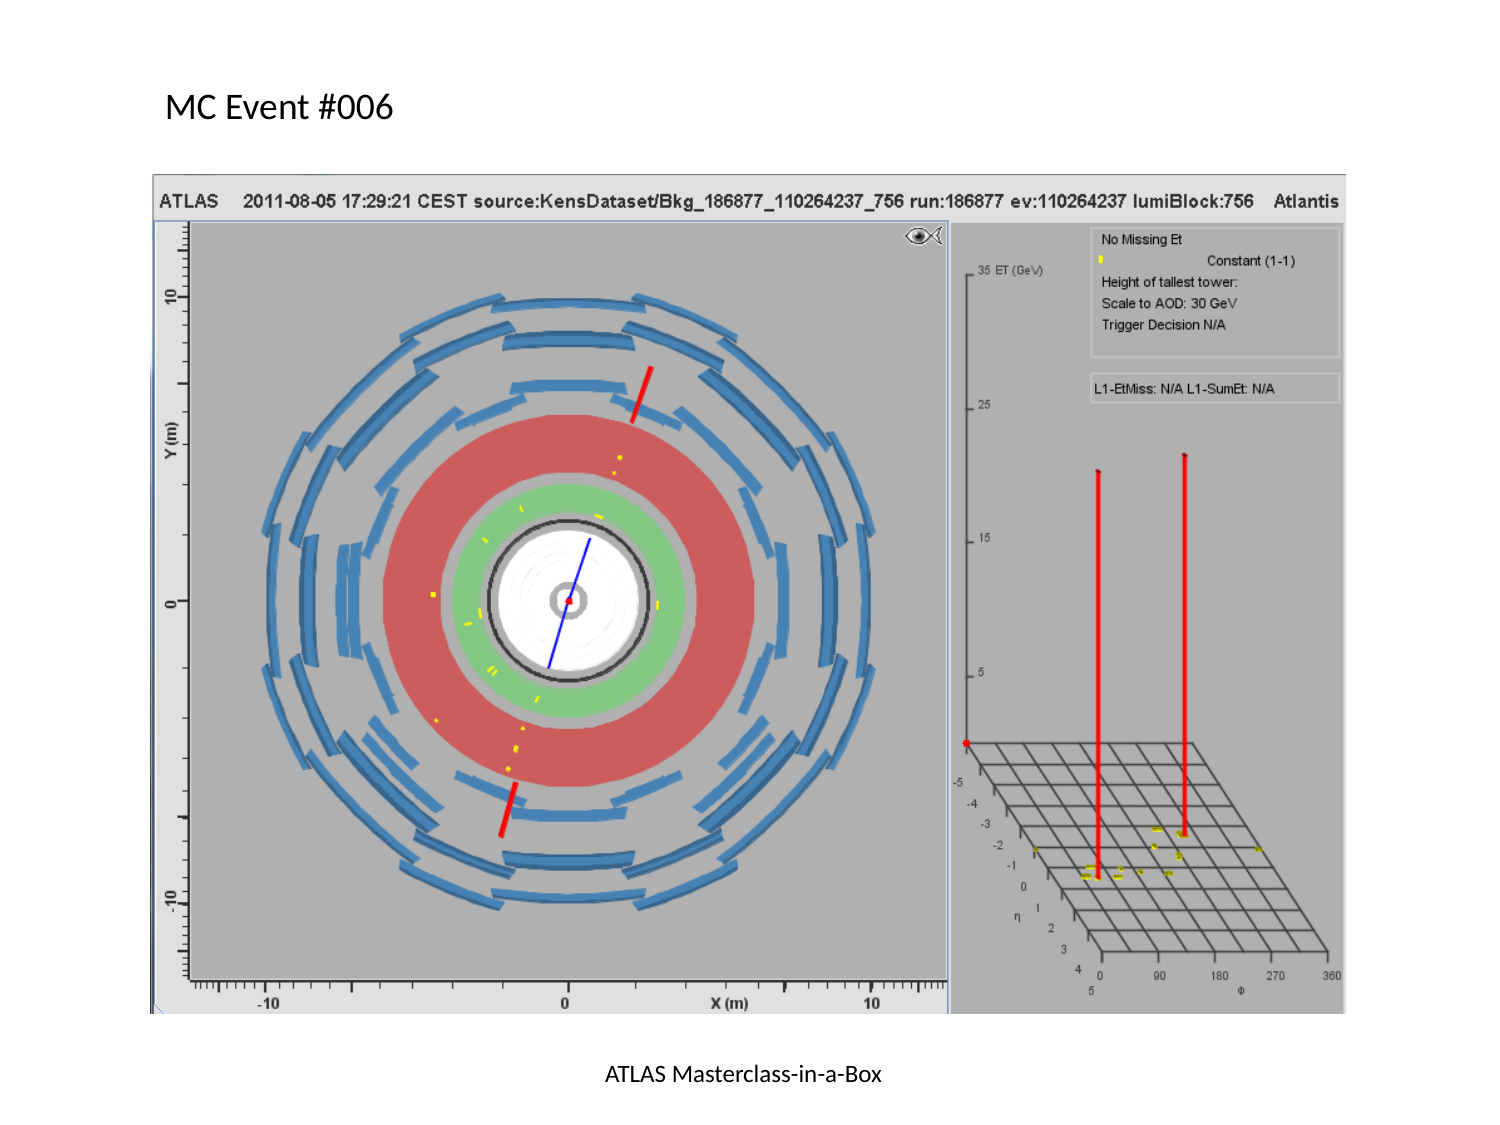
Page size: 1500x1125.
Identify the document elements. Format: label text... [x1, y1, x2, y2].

text_box MC Event #006 [149, 74, 463, 135]
picture [149, 174, 1346, 1014]
